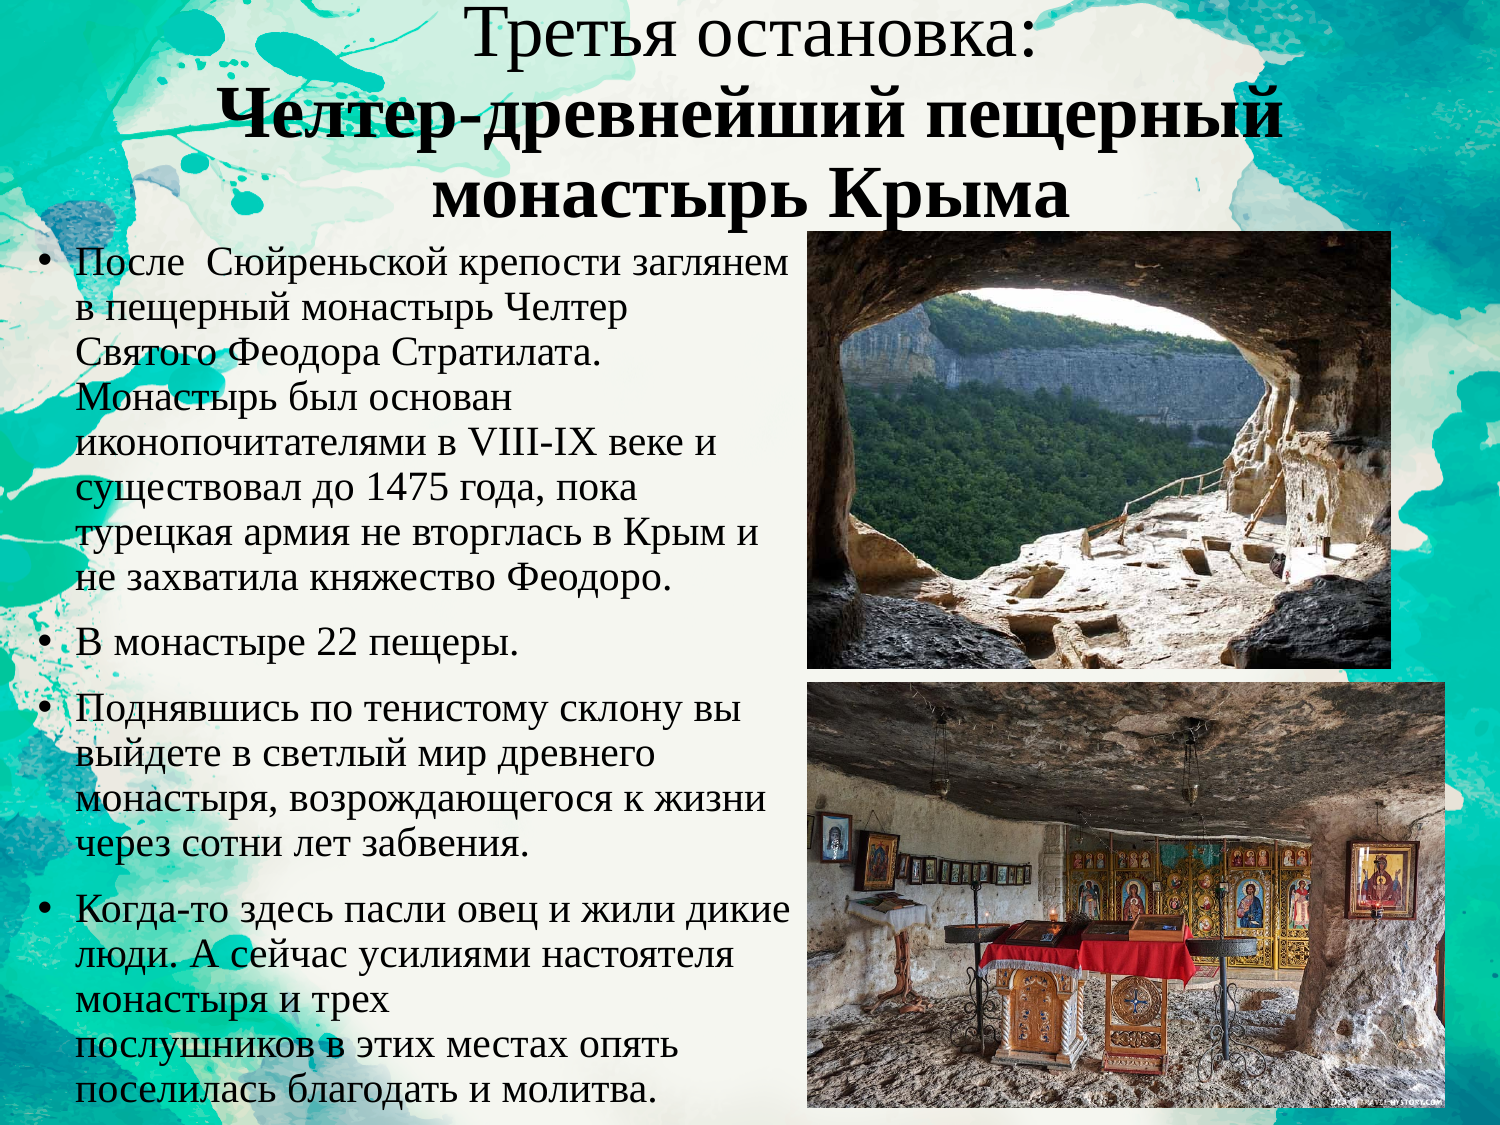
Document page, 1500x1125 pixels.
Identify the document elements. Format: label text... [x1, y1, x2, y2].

list После Сюйреньской крепости заглянем в пещерный монастырь Челтер Святого Феодора Стратилата. Монастырь был основан иконопочитателями в VIII-IX веке и существовал до 1475 года, пока турецкая армия не вторглась в Крым и не захватила княжество Феодоро. В монастыре 22 пещеры. Поднявшись по тенистому склону вы выйдете в светлый мир древнего монастыря, возрождающегося к жизни через сотни лет забвения. Когда-то здесь пасли овец и жили дикие люди. А сейчас усилиями настоятеля монастыря и трех послушников в этих местах опять поселилась благодать и молитва. [22, 231, 806, 1078]
title Третья остановка: Челтер-древнейший пещерный монастырь Крыма [108, 32, 1395, 193]
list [807, 682, 1445, 1108]
picture [0, 0, 1500, 1125]
